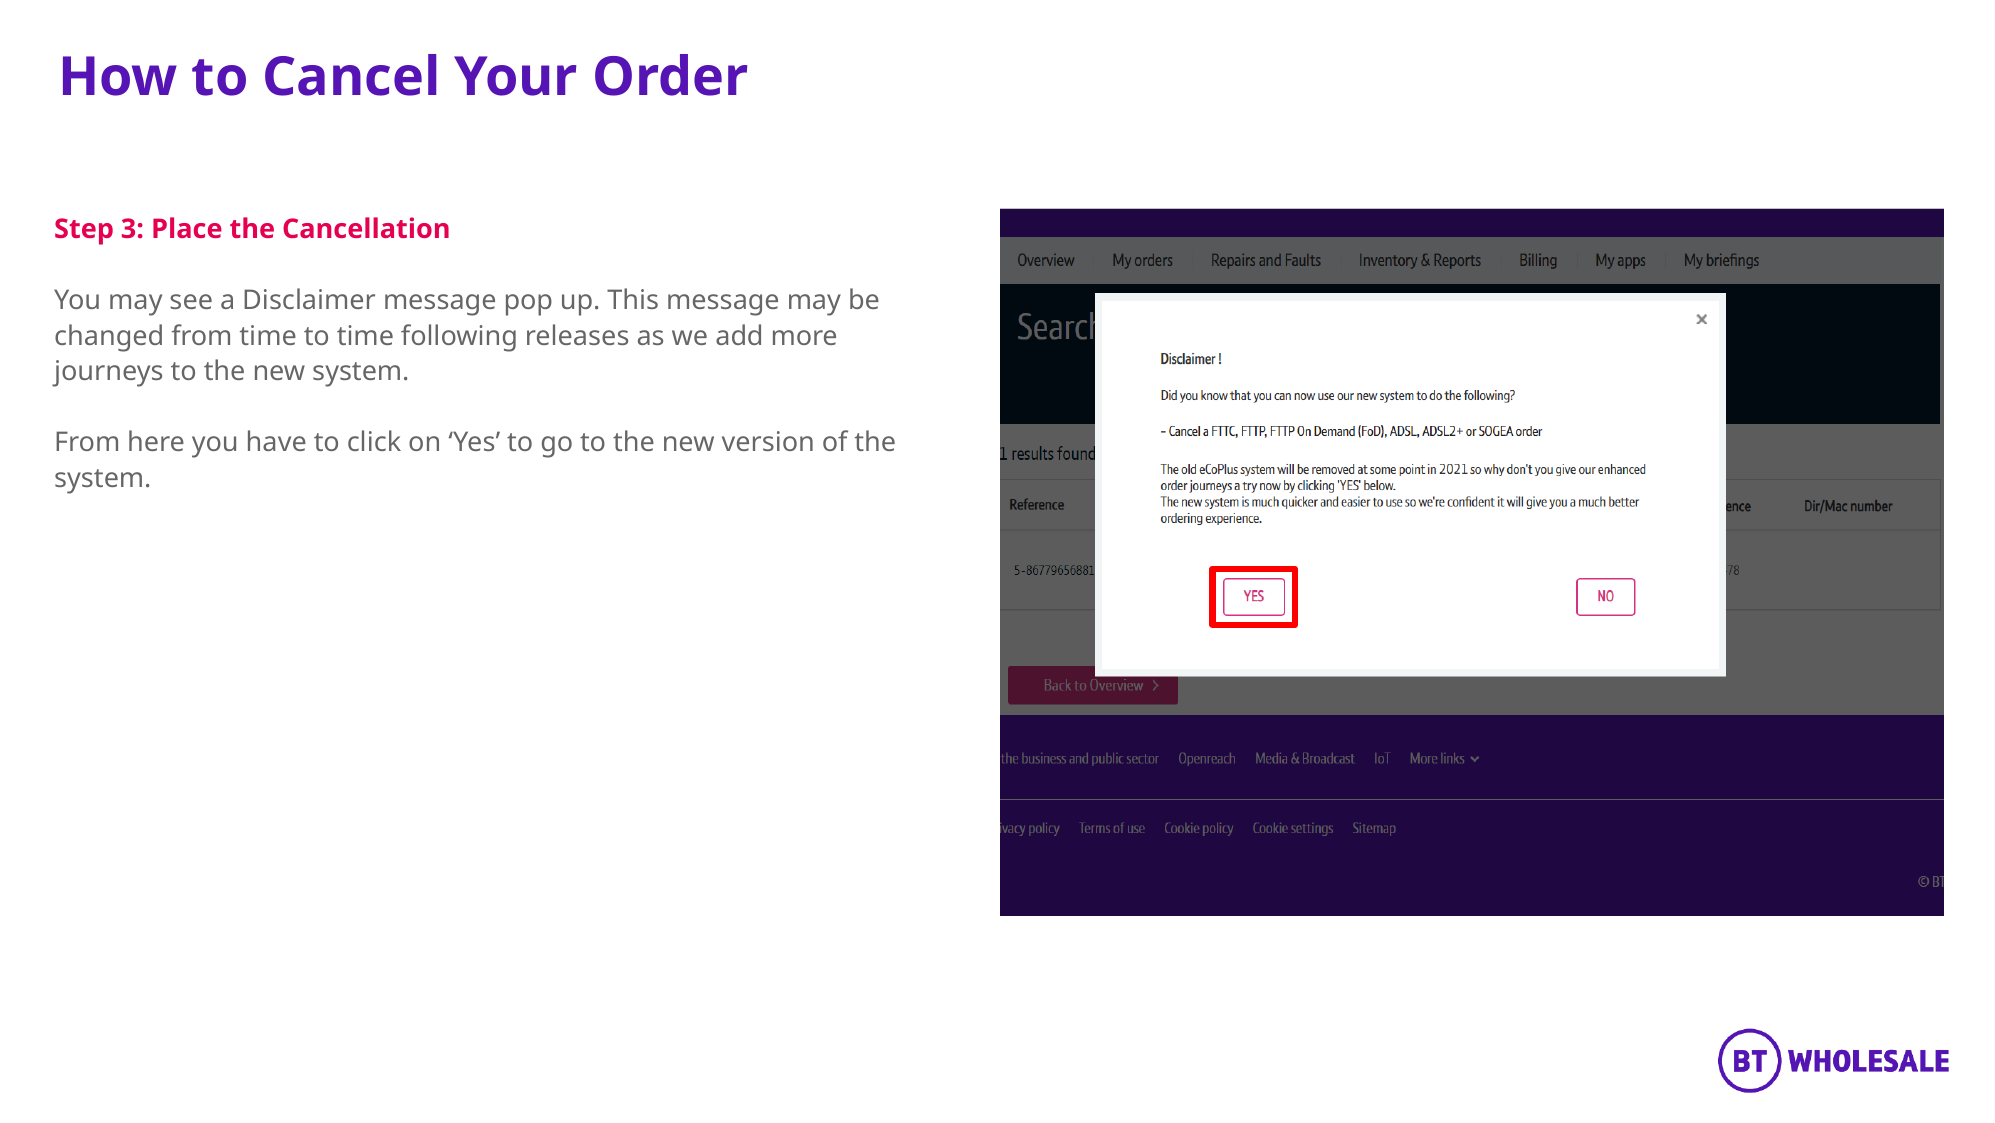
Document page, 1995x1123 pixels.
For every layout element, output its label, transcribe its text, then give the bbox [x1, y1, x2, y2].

text_box Step 3: Place the Cancellation You may see a Disclaimer message pop up. This message may be changed from time to time following releases as we add more journeys to the new system. From here you have to click on ‘Yes’ to go to the new version of the system. [54, 208, 939, 965]
picture [999, 208, 1944, 916]
title How to Cancel Your Order [58, 41, 1210, 266]
picture [1717, 1028, 1949, 1093]
